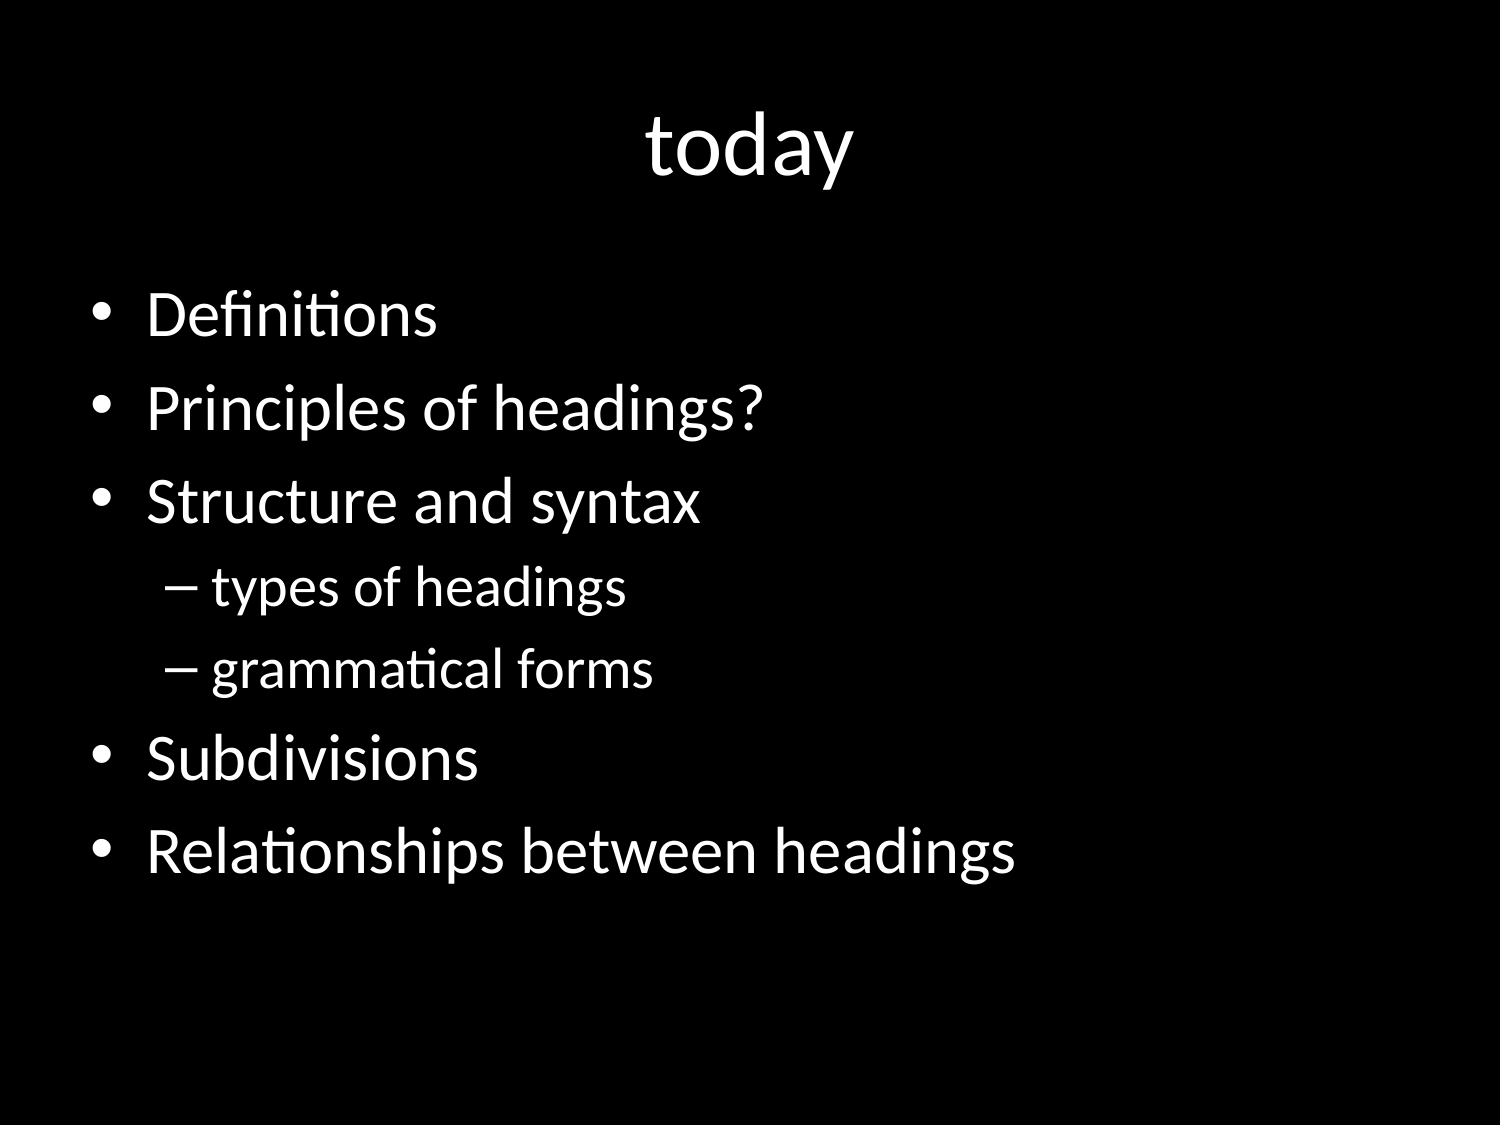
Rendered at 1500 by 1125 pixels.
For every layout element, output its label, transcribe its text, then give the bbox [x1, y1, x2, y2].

list Definitions Principles of headings? Structure and syntax types of headings grammatical forms Subdivisions Relationships between headings [75, 262, 1425, 1005]
title today [75, 45, 1425, 233]
